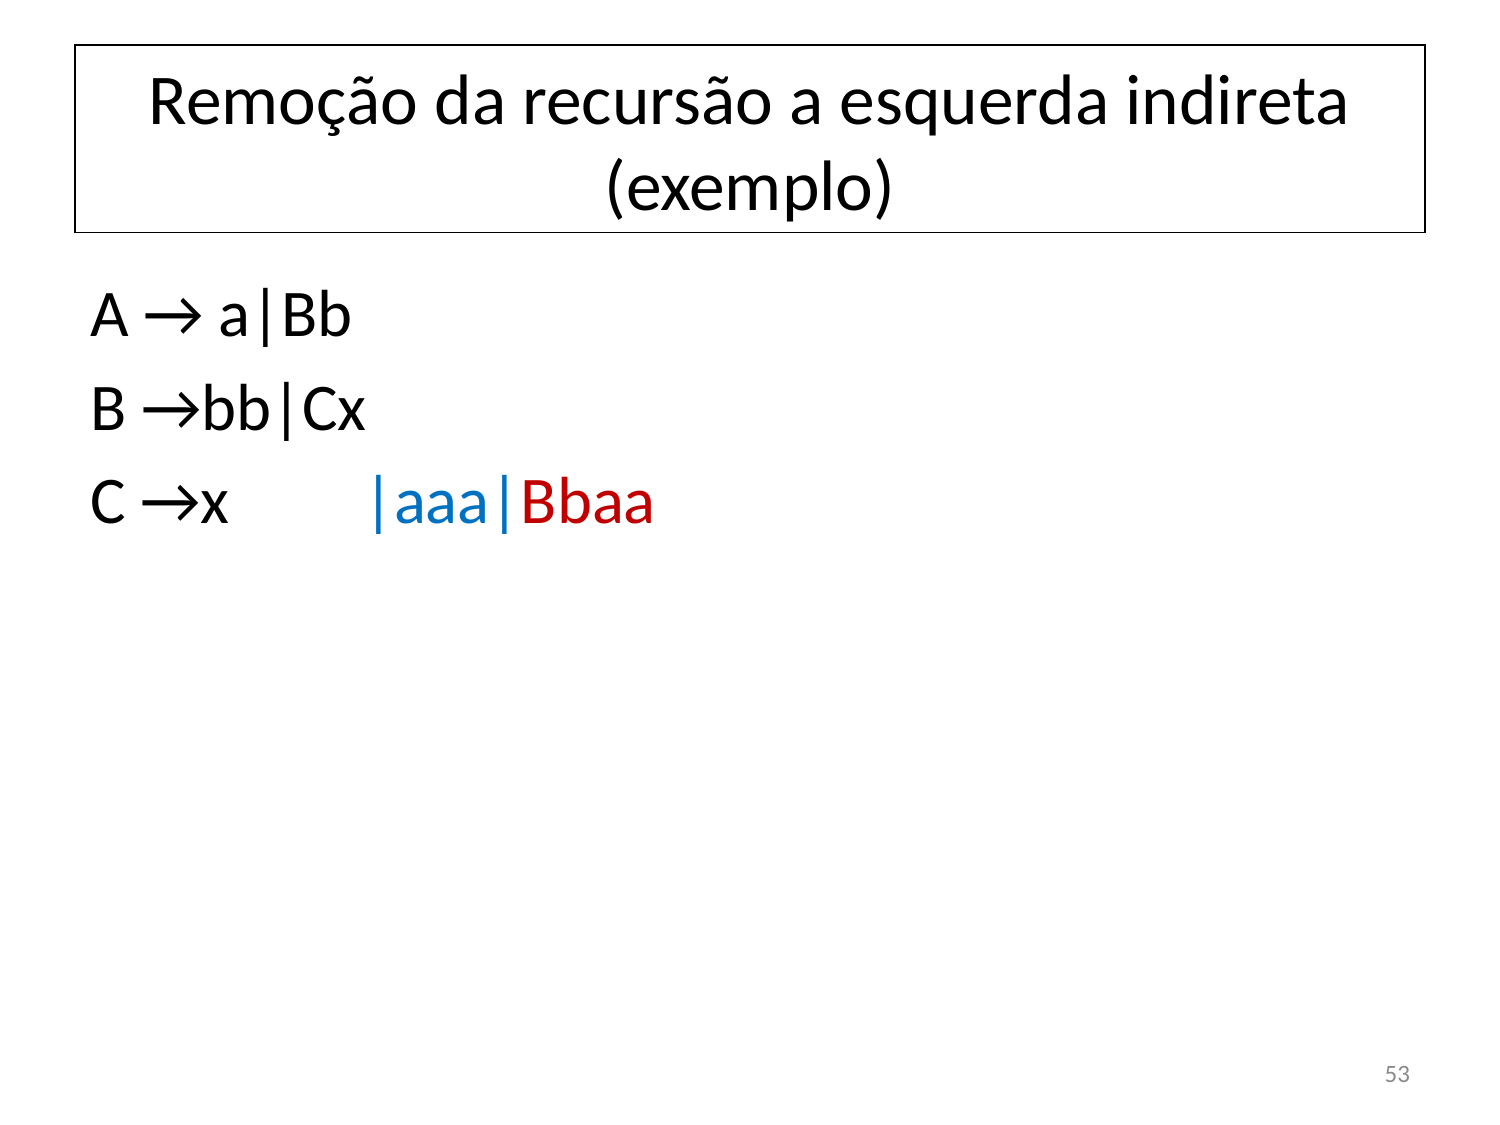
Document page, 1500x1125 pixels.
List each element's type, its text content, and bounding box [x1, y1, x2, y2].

title Remoção da recursão a esquerda indireta (exemplo) [74, 44, 1426, 233]
list A → a|Bb B →bb|Cx C →x|Aaa|aaa|Bbaa [74, 262, 1426, 1006]
slide_number 53 [1074, 1042, 1425, 1103]
